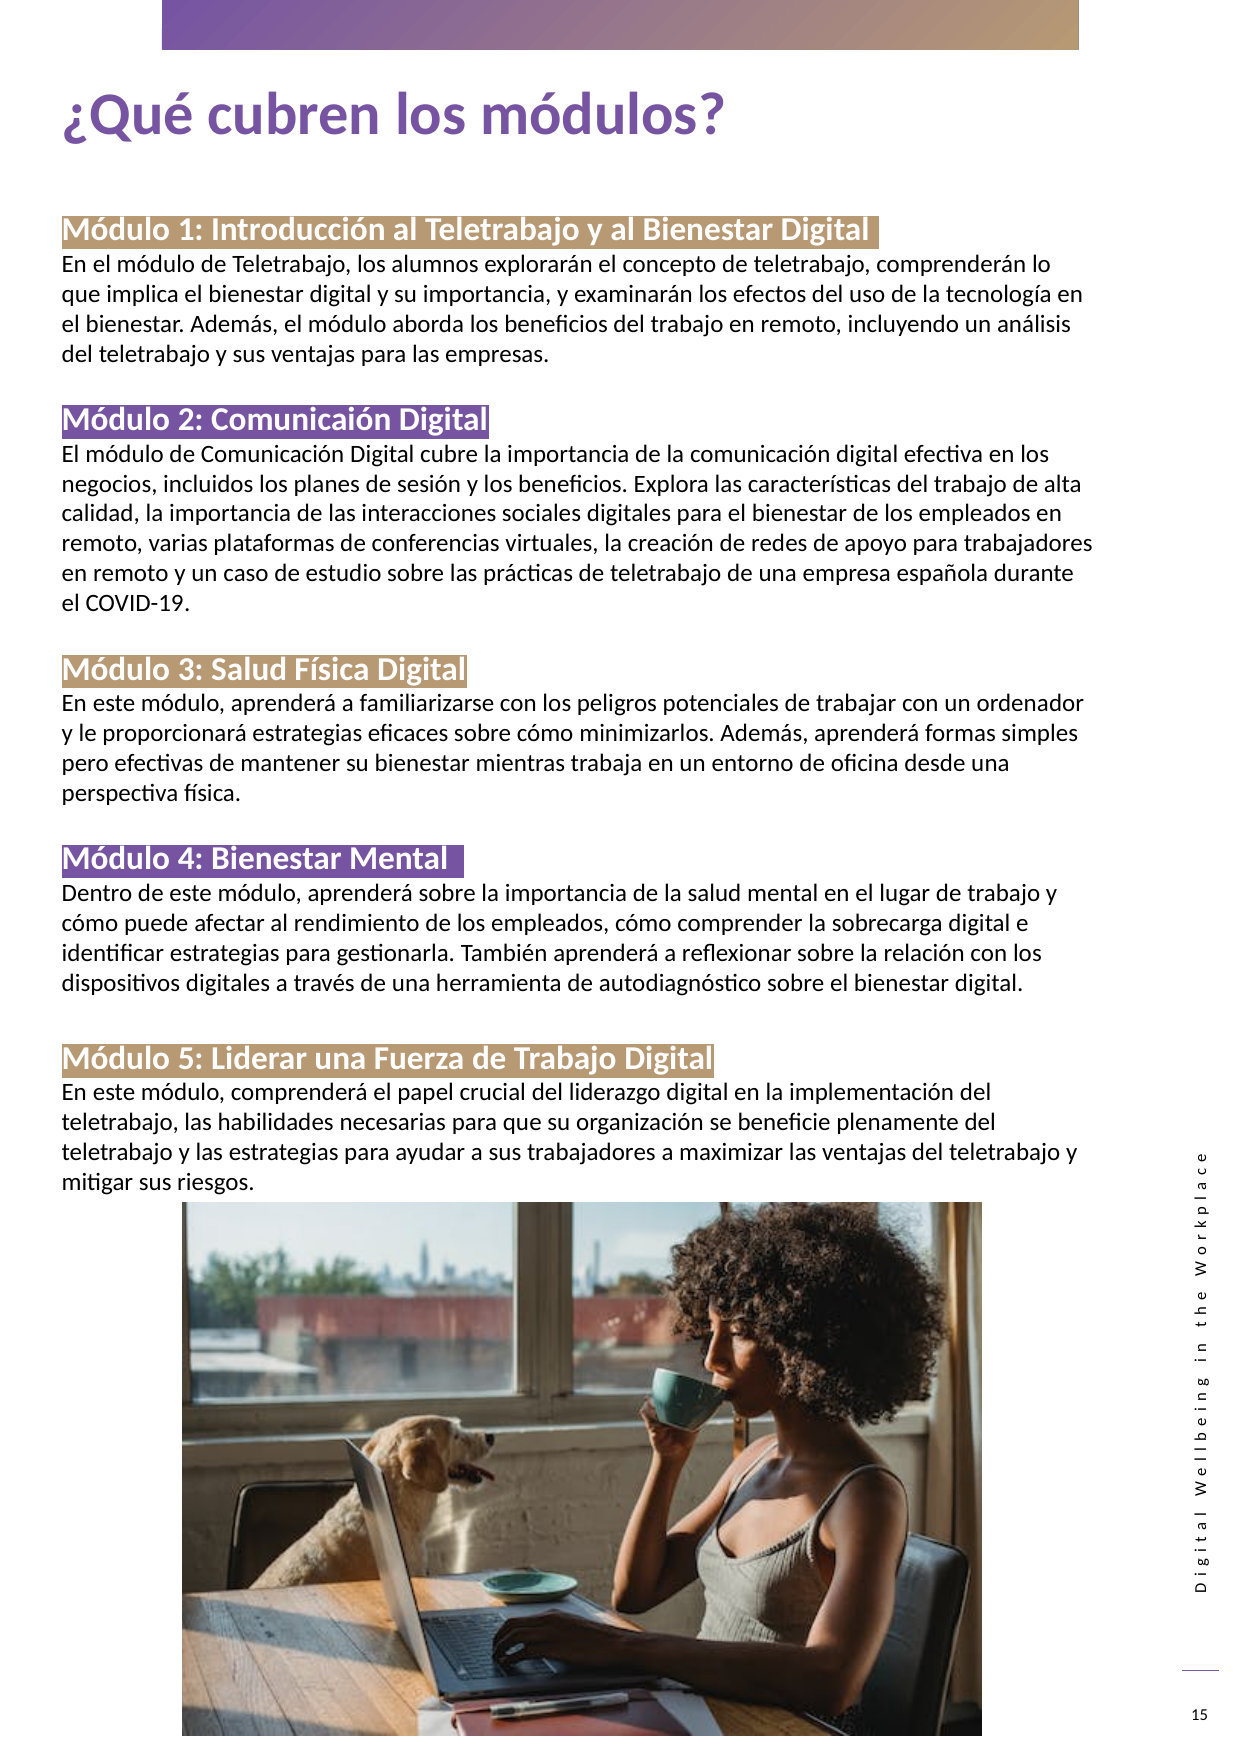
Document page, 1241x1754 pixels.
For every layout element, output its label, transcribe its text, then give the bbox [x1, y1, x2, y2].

picture [181, 1202, 983, 1736]
slide_number 15 [1170, 1692, 1229, 1736]
list Módulo 1: Introducción al Teletrabajo y al Bienestar Digital En el módulo de Teletrabajo, los alumnos explorarán el concepto de teletrabajo, comprenderán lo que implica el bienestar digital y su importancia, y examinarán los efectos del uso de la tecnología en el bienestar. Además, el módulo aborda los beneficios del trabajo en remoto, incluyendo un análisis del teletrabajo y sus ventajas para las empresas. Módulo 2: Comunicaión Digital El módulo de Comunicación Digital cubre la importancia de la comunicación digital efectiva en los negocios, incluidos los planes de sesión y los beneficios. Explora las características del trabajo de alta calidad, la importancia de las interacciones sociales digitales para el bienestar de los empleados en remoto, varias plataformas de conferencias virtuales, la creación de redes de apoyo para trabajadores en remoto y un caso de estudio sobre las prácticas de teletrabajo de una empresa española durante el COVID-19. Módulo 3: Salud Física Digital En este módulo, aprenderá a familiarizarse con los peligros potenciales de trabajar con un ordenador y le proporcionará estrategias eficaces sobre cómo minimizarlos. Además, aprenderá formas simples pero efectivas de mantener su bienestar mientras trabaja en un entorno de oficina desde una perspectiva física. Módulo 4: Bienestar Mental Dentro de este módulo, aprenderá sobre la importancia de la salud mental en el lugar de trabajo y cómo puede afectar al rendimiento de los empleados, cómo comprender la sobrecarga digital e identificar estrategias para gestionarla. También aprenderá a reflexionar sobre la relación con los dispositivos digitales a través de una herramienta de autodiagnóstico sobre el bienestar digital. Módulo 5: Liderar una Fuerza de Trabajo Digital En este módulo, comprenderá el papel crucial del liderazgo digital en la implementación del teletrabajo, las habilidades necesarias para que su organización se beneficie plenamente del teletrabajo y las estrategias para ayudar a sus trabajadores a maximizar las ventajas del teletrabajo y mitigar sus riesgos. [46, 200, 1113, 382]
list ¿Qué cubren los módulos? [46, 66, 1113, 189]
